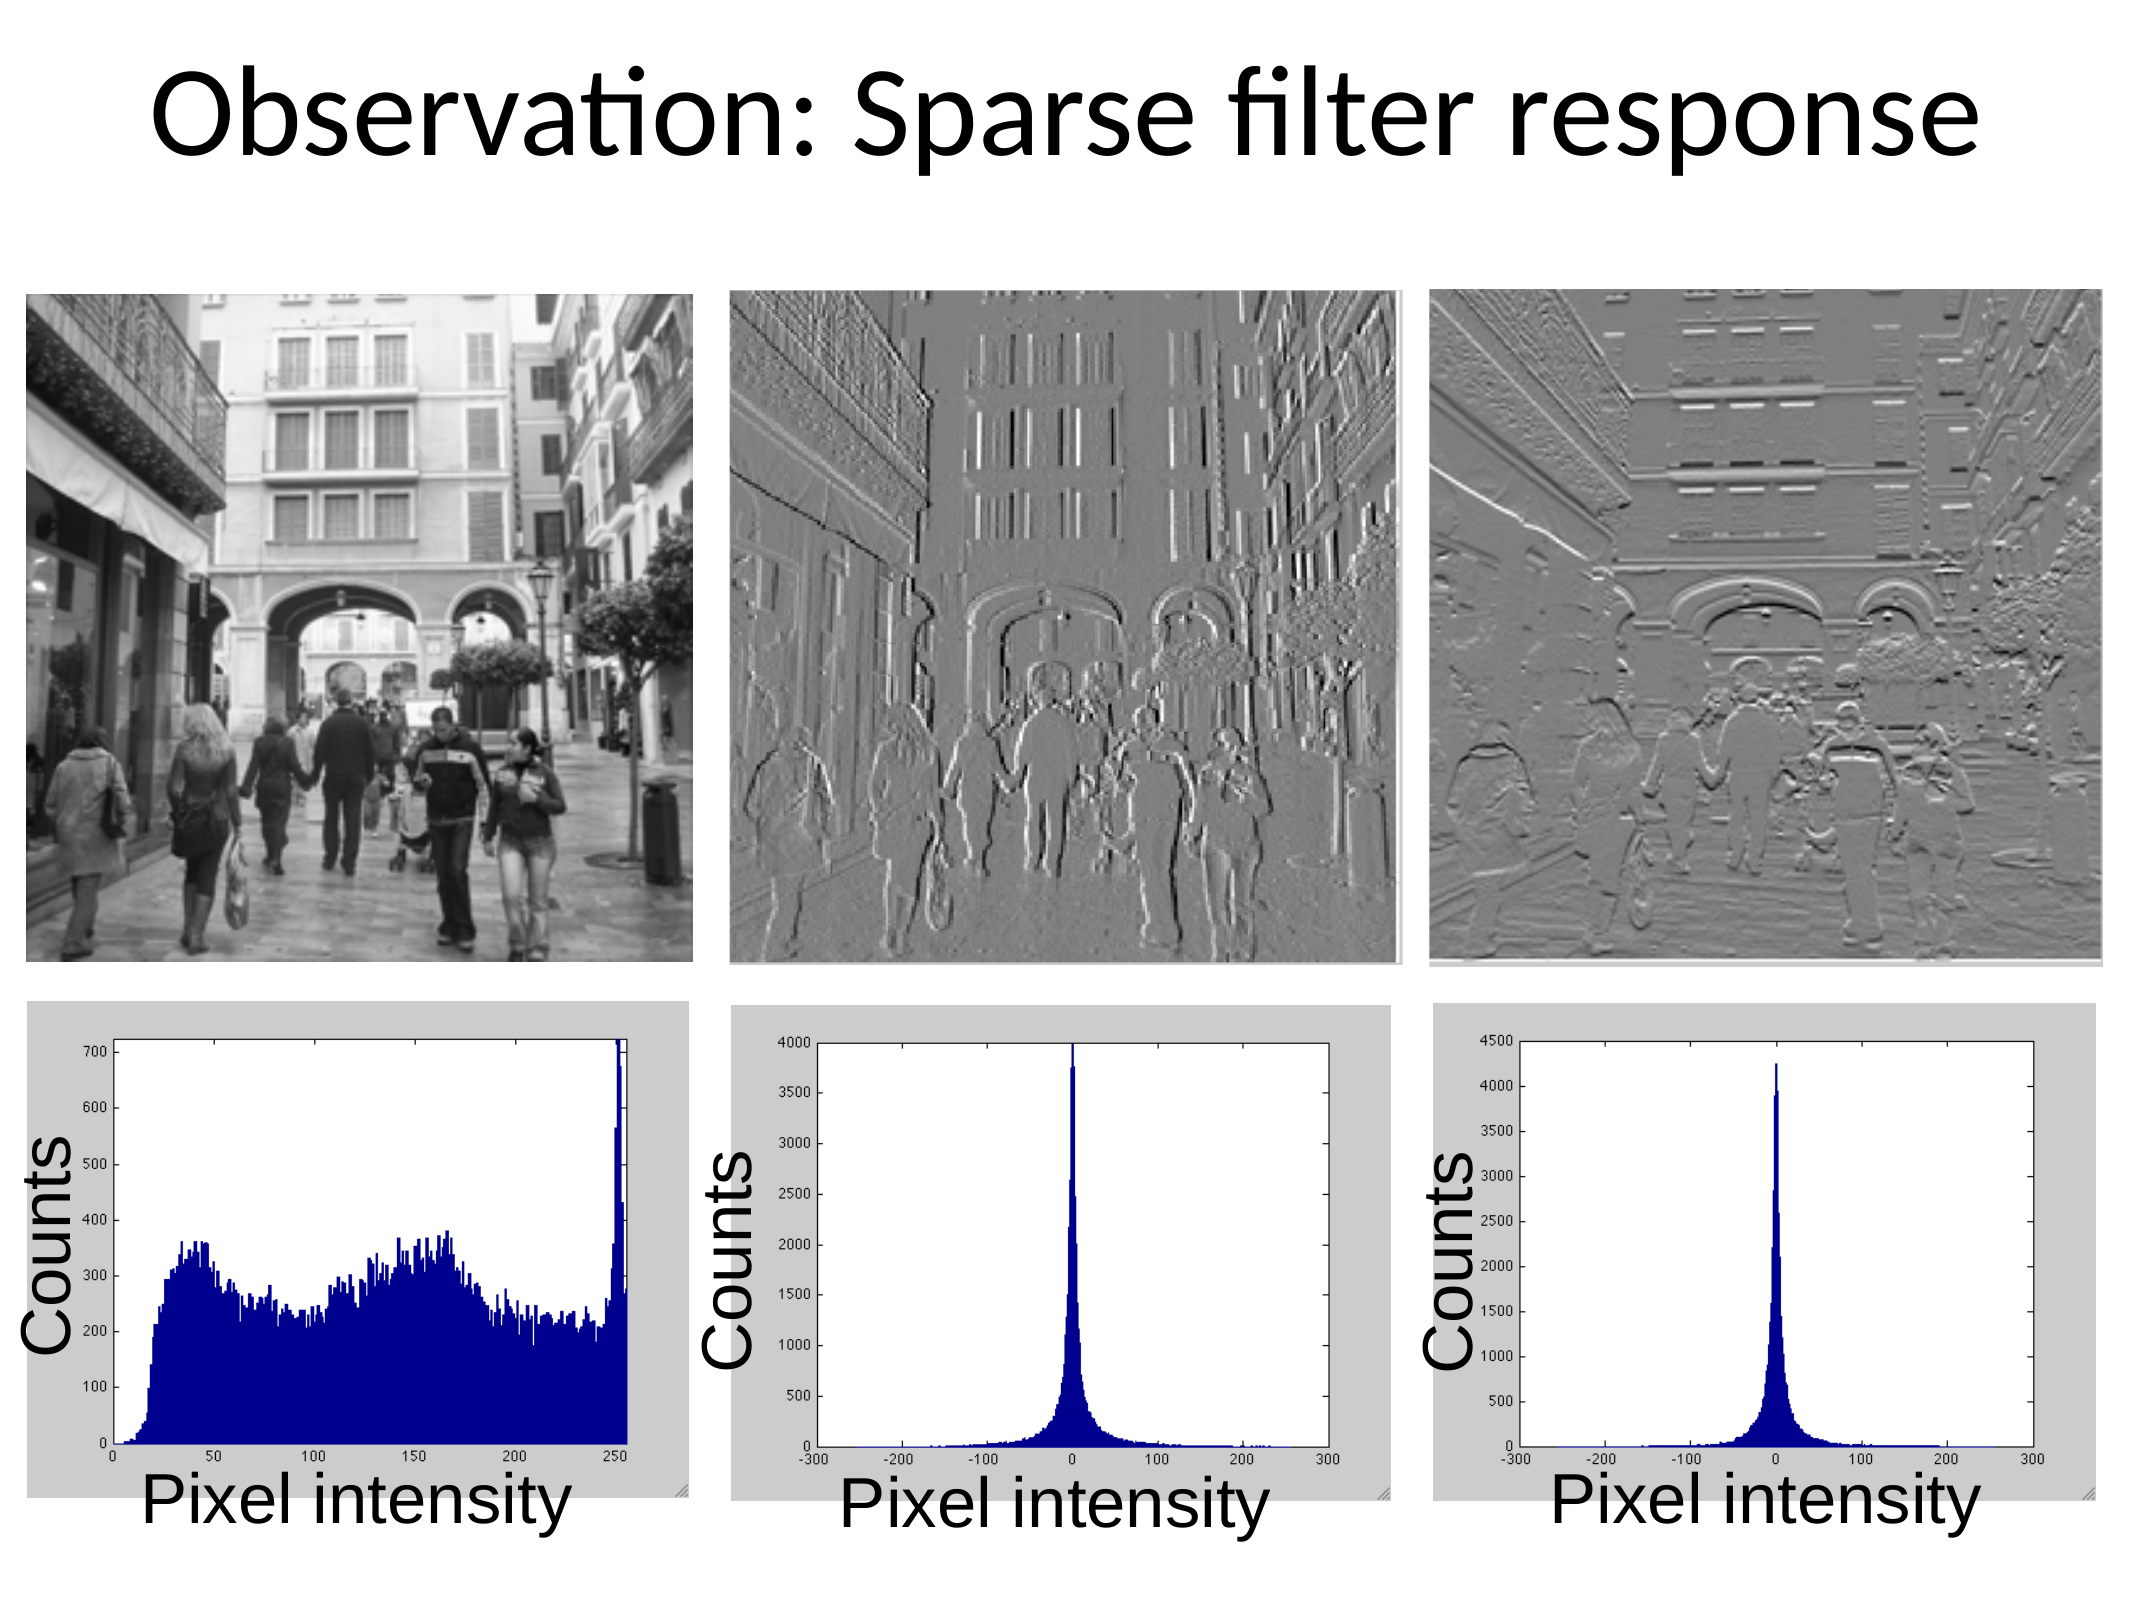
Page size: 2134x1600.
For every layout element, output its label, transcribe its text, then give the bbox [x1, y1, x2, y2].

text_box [0, 1001, 690, 1543]
picture [26, 294, 693, 962]
picture [1428, 288, 2104, 967]
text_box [1390, 1003, 2097, 1543]
title Observation: Sparse filter response [106, 0, 2028, 209]
picture [729, 289, 1403, 966]
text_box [669, 1005, 1391, 1547]
